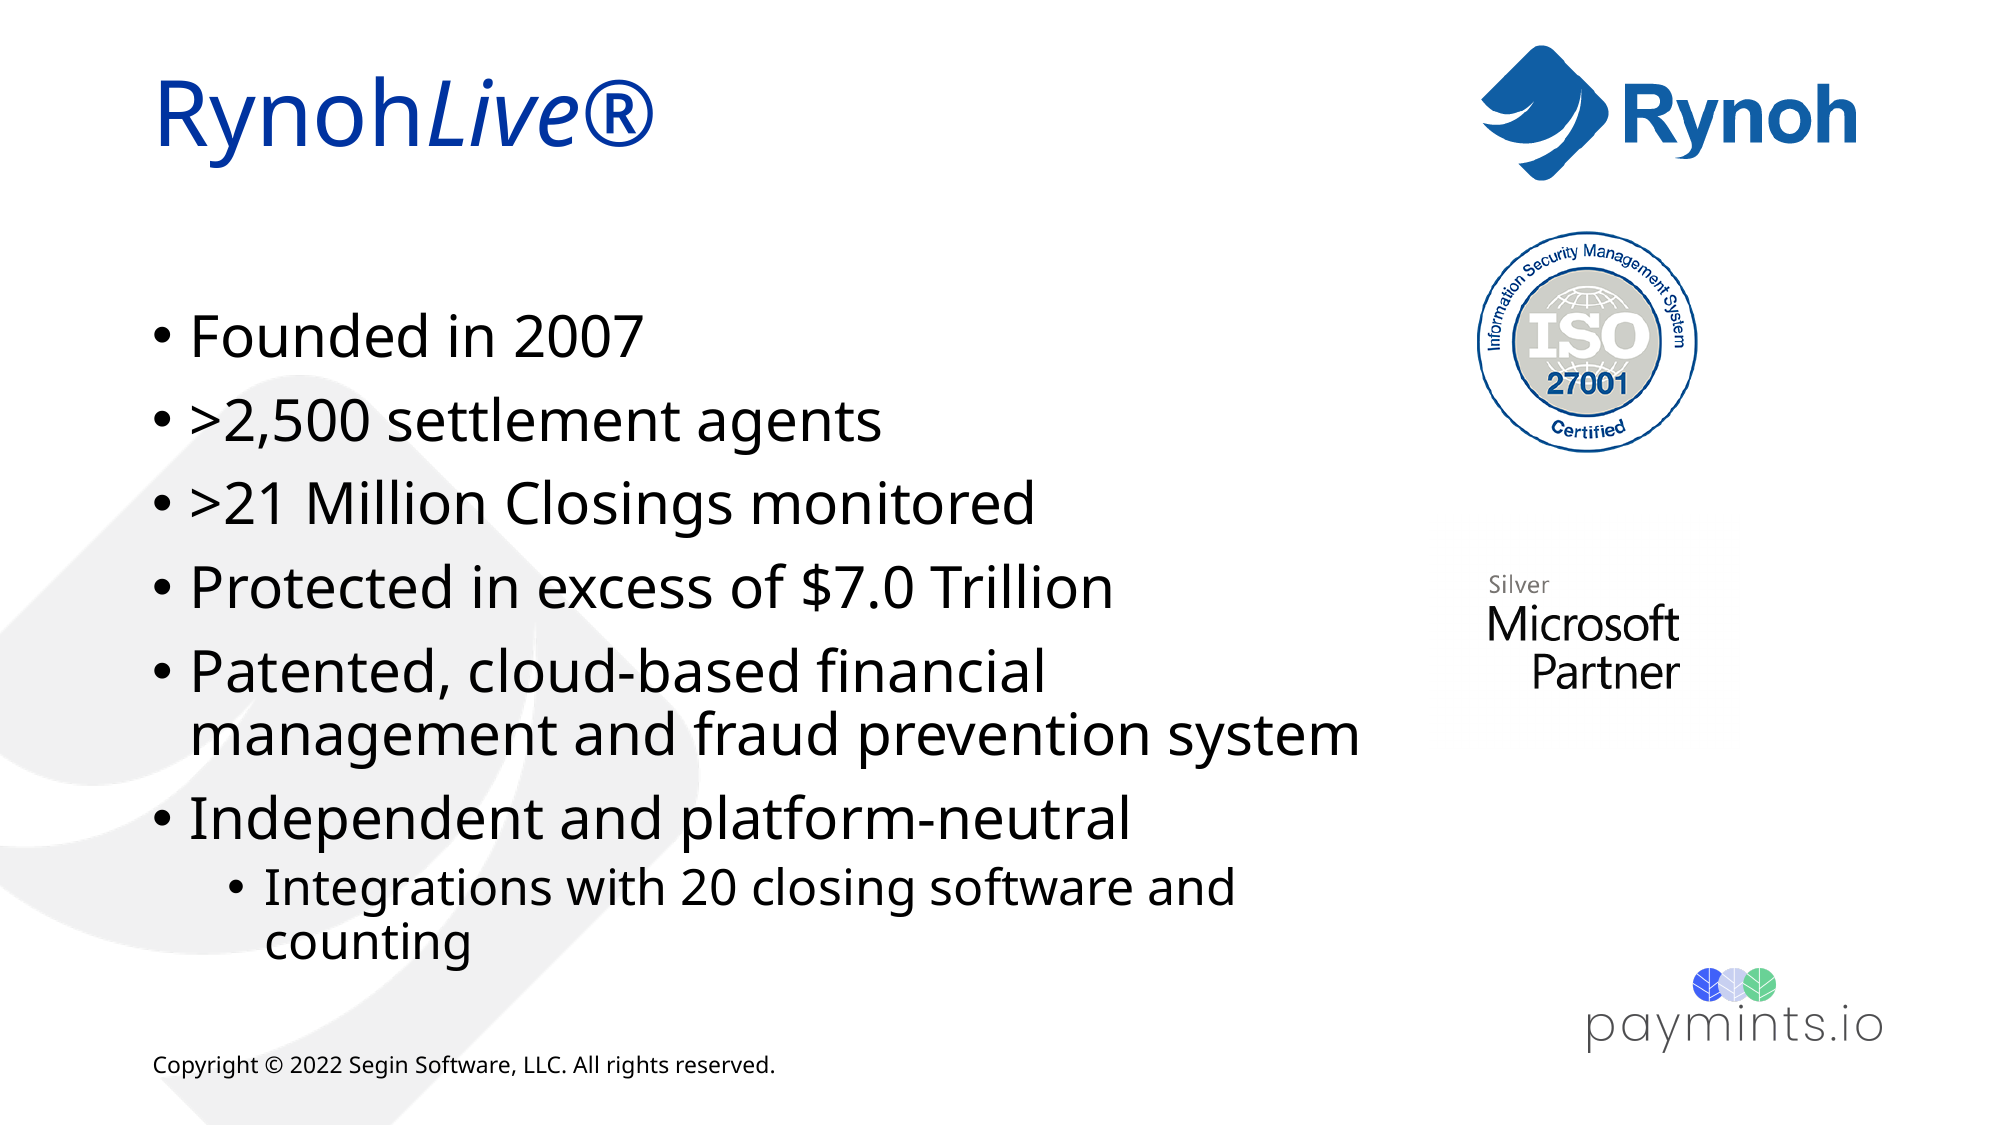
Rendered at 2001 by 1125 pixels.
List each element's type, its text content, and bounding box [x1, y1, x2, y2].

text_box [1429, 228, 1741, 749]
list Founded in 2007 >2,500 settlement agents >21 Million Closings monitored Protected in excess of $7.0 Trillion Patented, cloud-based financial management and fraud prevention system Independent and platform-neutral Integrations with 20 closing software and counting [137, 299, 1435, 1014]
picture [1588, 968, 1883, 1053]
title RynohLive® [137, 59, 1435, 278]
picture [1475, 40, 1863, 185]
